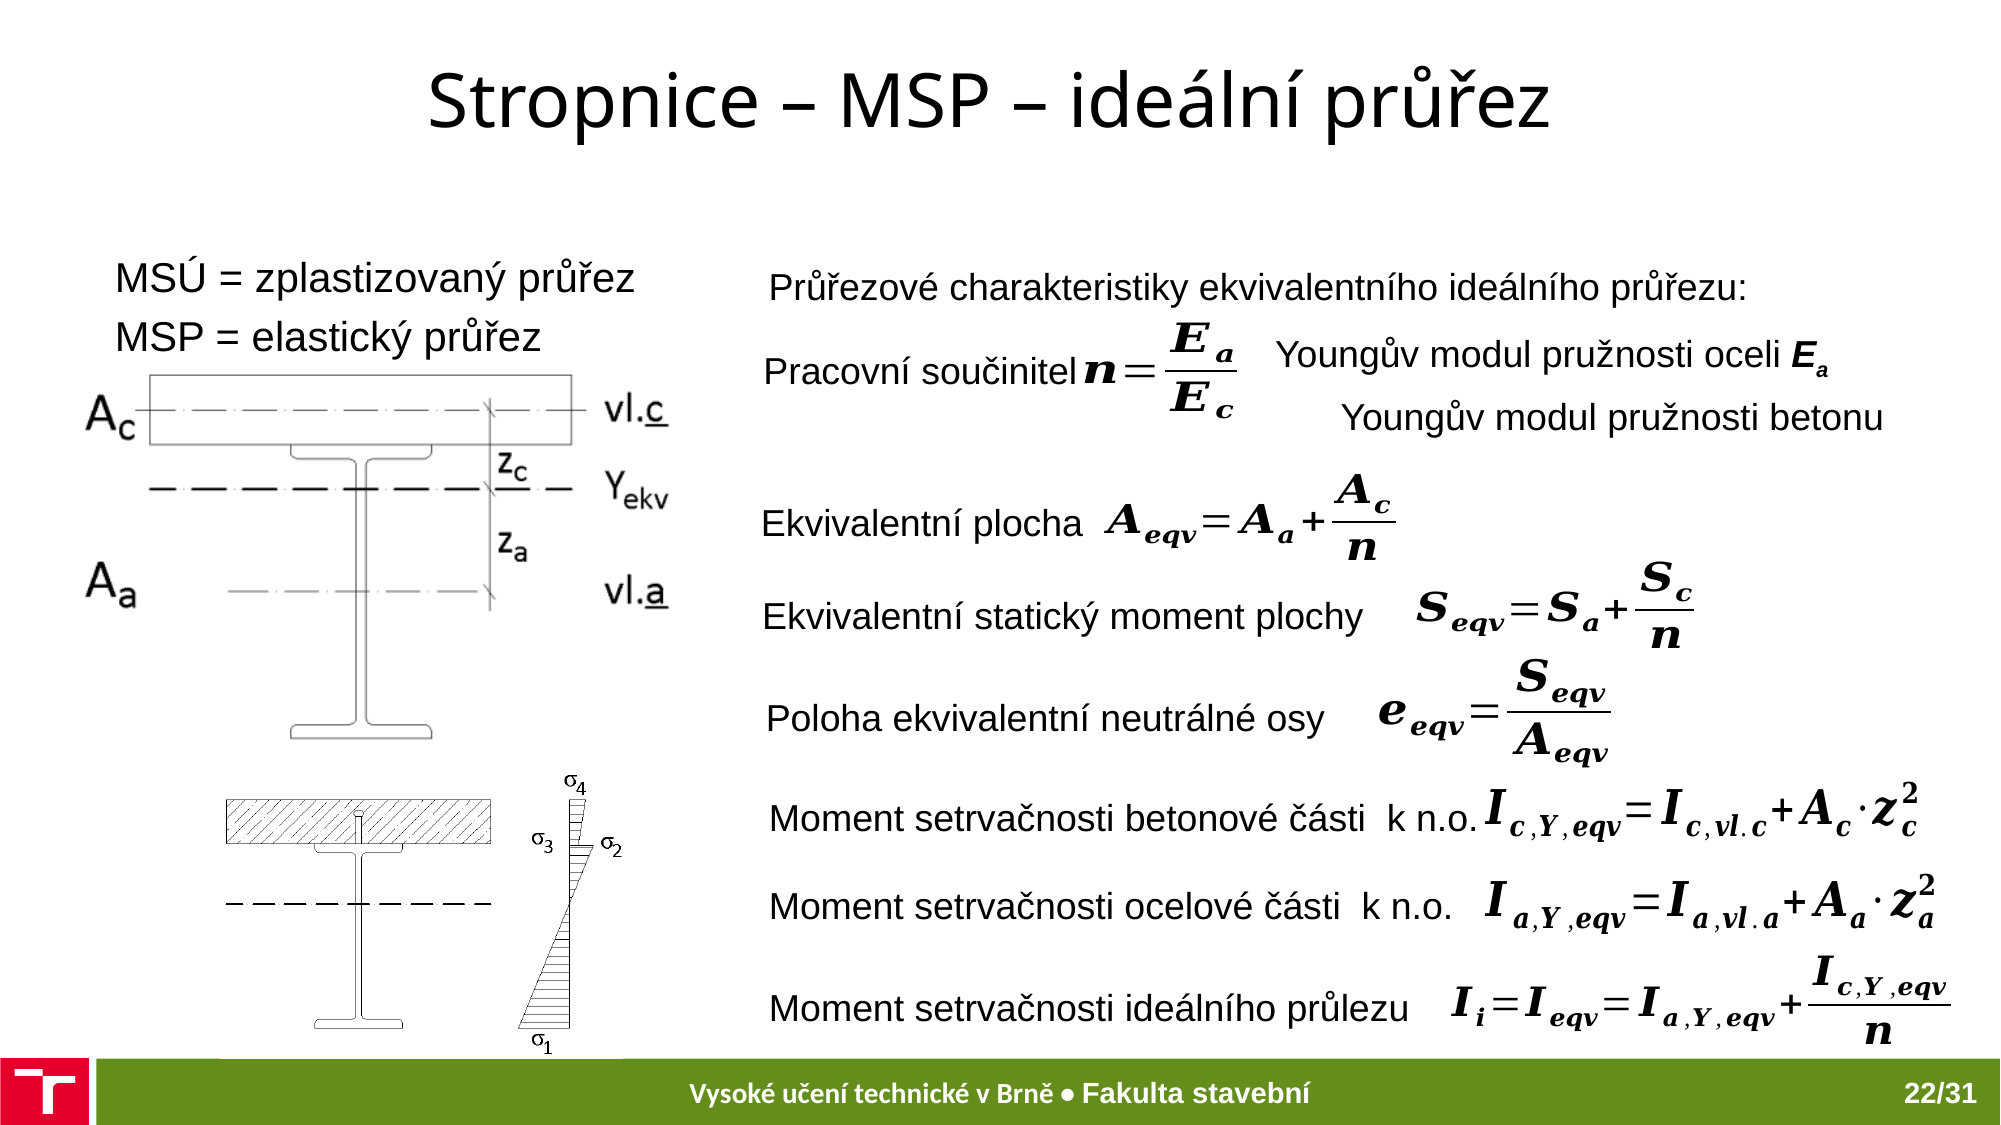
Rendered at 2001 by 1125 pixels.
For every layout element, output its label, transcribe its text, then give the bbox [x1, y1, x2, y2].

text_box Moment setrvačnosti betonové části k n.o. [754, 786, 1494, 847]
picture [0, 1058, 89, 1125]
text_box Pracovní součinitel [748, 339, 1093, 400]
picture [220, 771, 624, 1059]
text_box Poloha ekvivalentní neutrálné osy [751, 686, 1351, 747]
text_box Průřezové charakteristiky ekvivalentního ideálního průřezu: [753, 255, 1774, 315]
text_box Ekvivalentní plocha [746, 491, 1099, 552]
text_box Moment setrvačnosti ideálního průlezu [754, 976, 1425, 1037]
picture [79, 363, 674, 748]
text_box Ekvivalentní statický moment plochy [747, 584, 1379, 645]
text_box Moment setrvačnosti ocelové části k n.o. [754, 874, 1469, 935]
title Stropnice – MSP – ideální průřez [99, 45, 1900, 209]
text_box Youngův modul pružnosti oceli Ea [1260, 322, 1844, 389]
list MSÚ = zplastizovaný průřez MSP = elastický průřez [99, 243, 1900, 1005]
